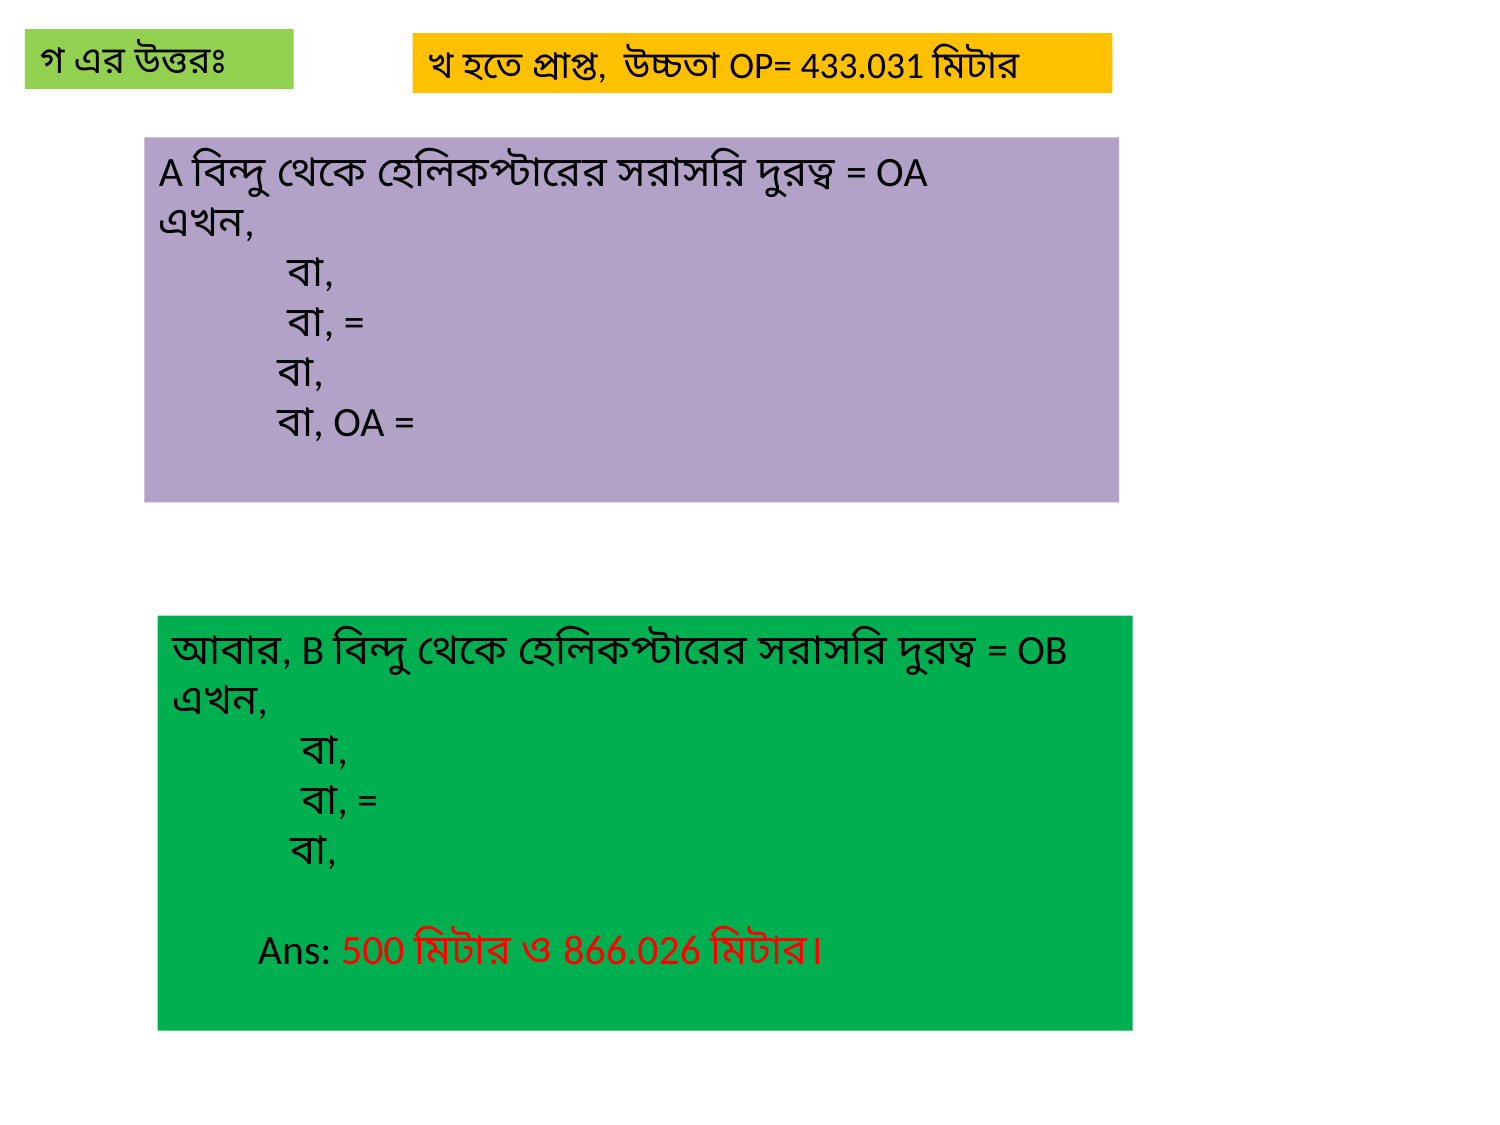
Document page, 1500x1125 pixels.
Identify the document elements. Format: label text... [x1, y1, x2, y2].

text_box গ এর উত্তরঃ [24, 29, 294, 89]
text_box খ হতে প্রাপ্ত, উচ্চতা OP= 433.031 মিটার [412, 33, 1113, 93]
